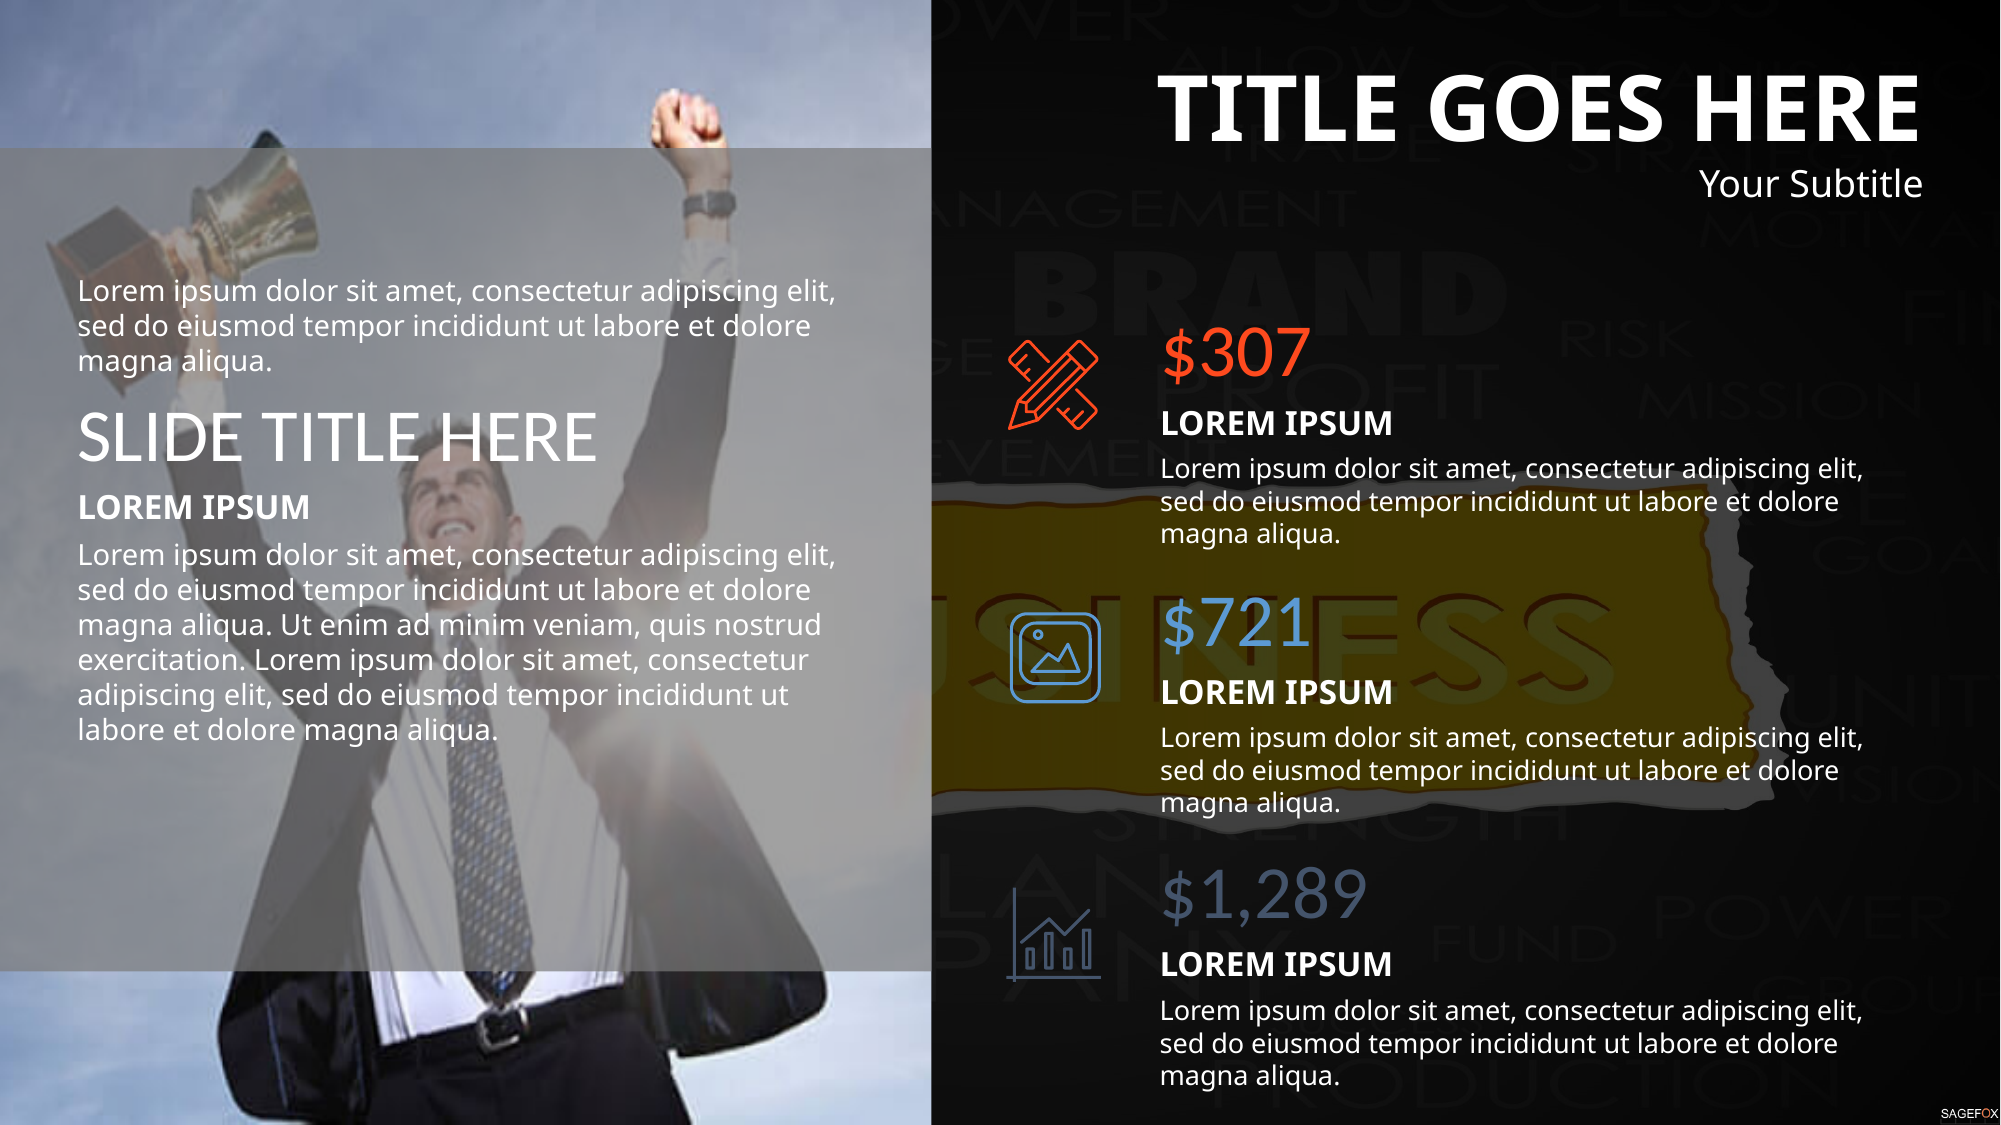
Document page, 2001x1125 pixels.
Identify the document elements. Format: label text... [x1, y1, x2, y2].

text_box $307 LOREM IPSUM Lorem ipsum dolor sit amet, consectetur adipiscing elit, sed do eiusmod tempor incididunt ut labore et dolore magna aliqua. [1145, 294, 1908, 557]
text_box [0, 972, 932, 1125]
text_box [1009, 612, 1101, 704]
text_box $1,289 LOREM IPSUM Lorem ipsum dolor sit amet, consectetur adipiscing elit, sed do eiusmod tempor incididunt ut labore et dolore magna aliqua. [1144, 836, 1908, 1099]
picture [932, 0, 2001, 1125]
text_box Lorem ipsum dolor sit amet, consectetur adipiscing elit, sed do eiusmod tempor incididunt ut labore et dolore magna aliqua. SLIDE TITLE HERE LOREM IPSUM Lorem ipsum dolor sit amet, consectetur adipiscing elit, sed do eiusmod tempor incididunt ut labore et dolore magna aliqua. Ut enim ad minim veniam, quis nostrud exercitation. Lorem ipsum dolor sit amet, consectetur adipiscing elit, sed do eiusmod tempor incididunt ut labore et dolore magna aliqua. [62, 264, 859, 754]
text_box [0, 0, 932, 147]
text_box [0, 147, 932, 972]
text_box $721 LOREM IPSUM Lorem ipsum dolor sit amet, consectetur adipiscing elit, sed do eiusmod tempor incididunt ut labore et dolore magna aliqua. [1145, 563, 1908, 826]
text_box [1007, 339, 1099, 430]
text_box TITLE GOES HERE Your Subtitle [1035, 42, 1939, 212]
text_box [1006, 887, 1101, 983]
